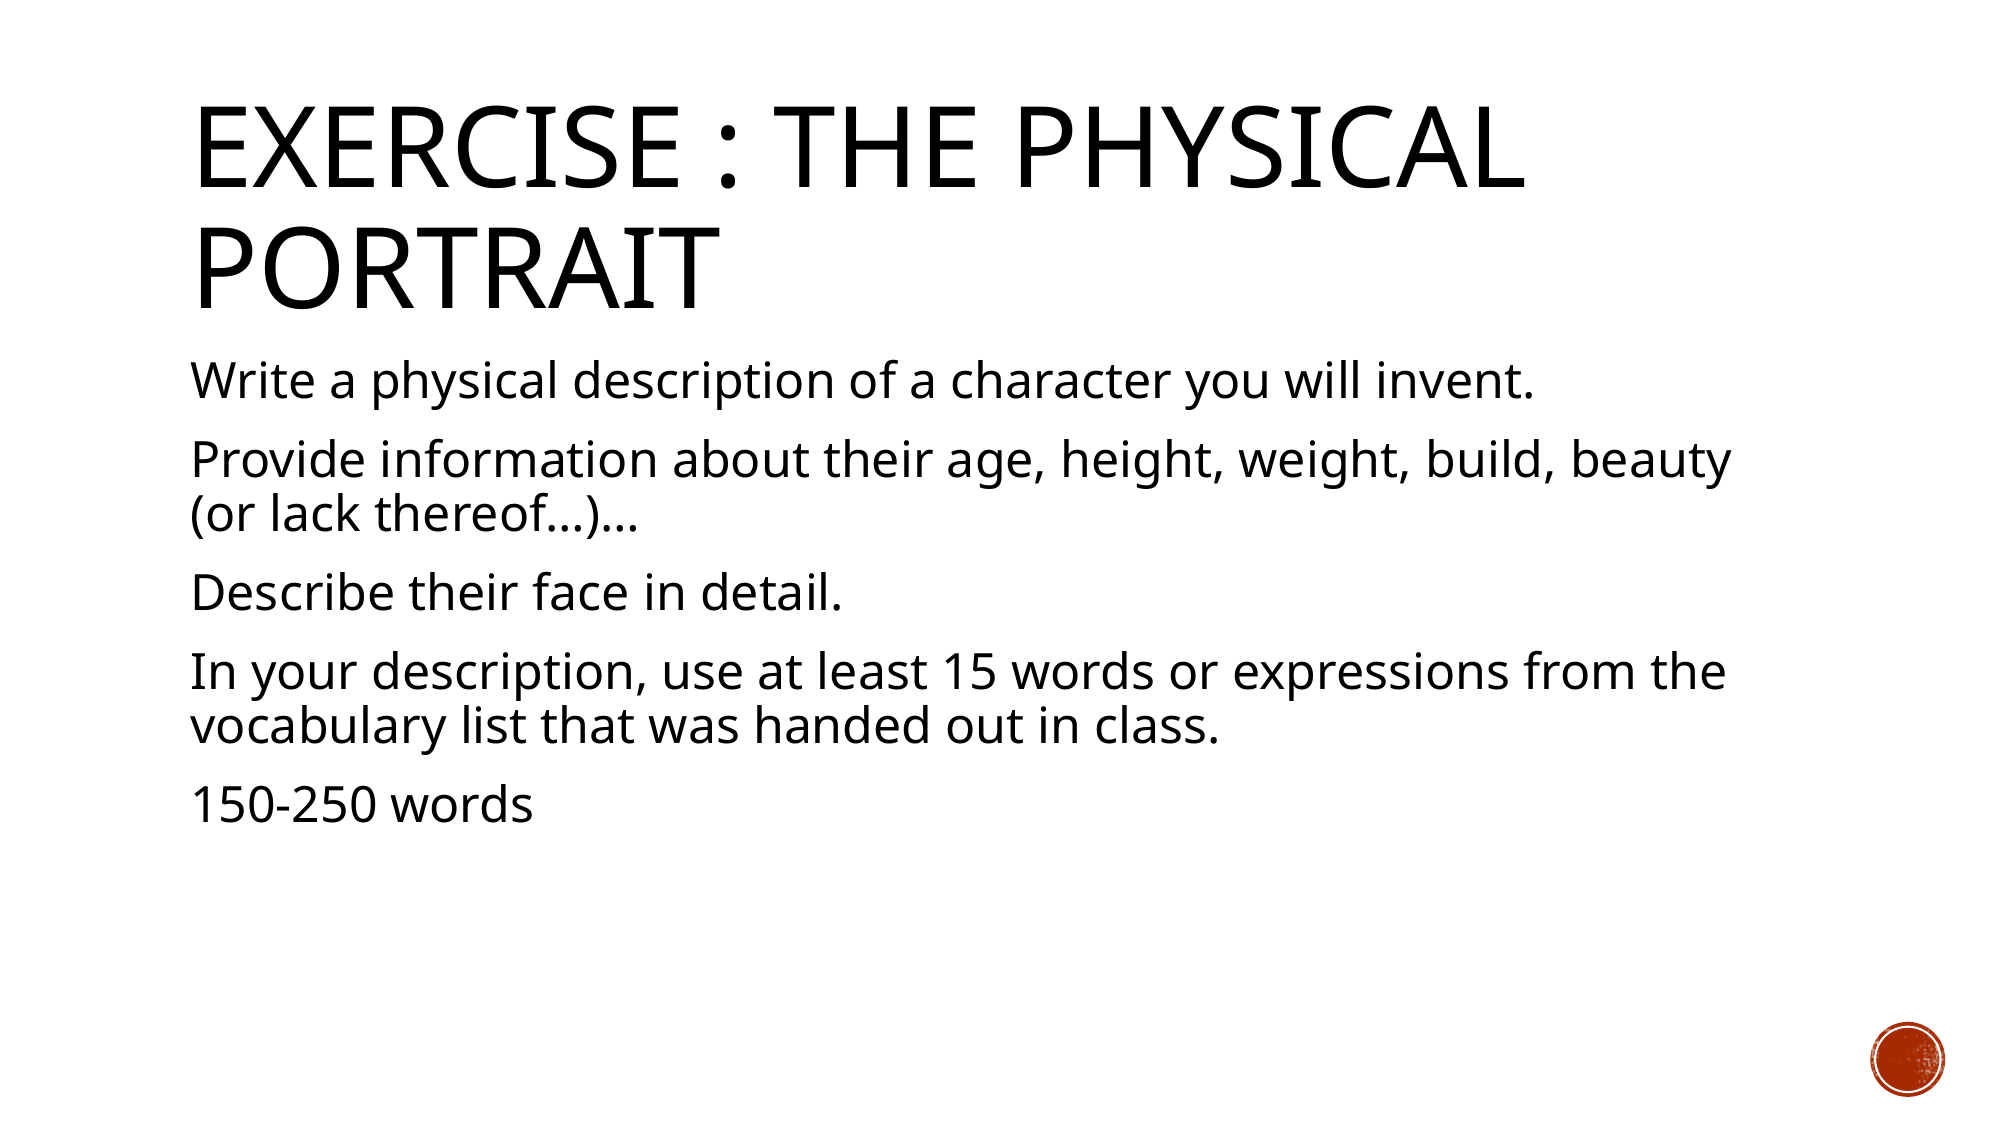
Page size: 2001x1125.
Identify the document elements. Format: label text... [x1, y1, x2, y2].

title Exercise : The physical Portrait [175, 79, 1826, 344]
list Write a physical description of a character you will invent. Provide information about their age, height, weight, build, beauty (or lack thereof…)… Describe their face in detail. In your description, use at least 15 words or expressions from the vocabulary list that was handed out in class. 150-250 words [175, 348, 1826, 1013]
